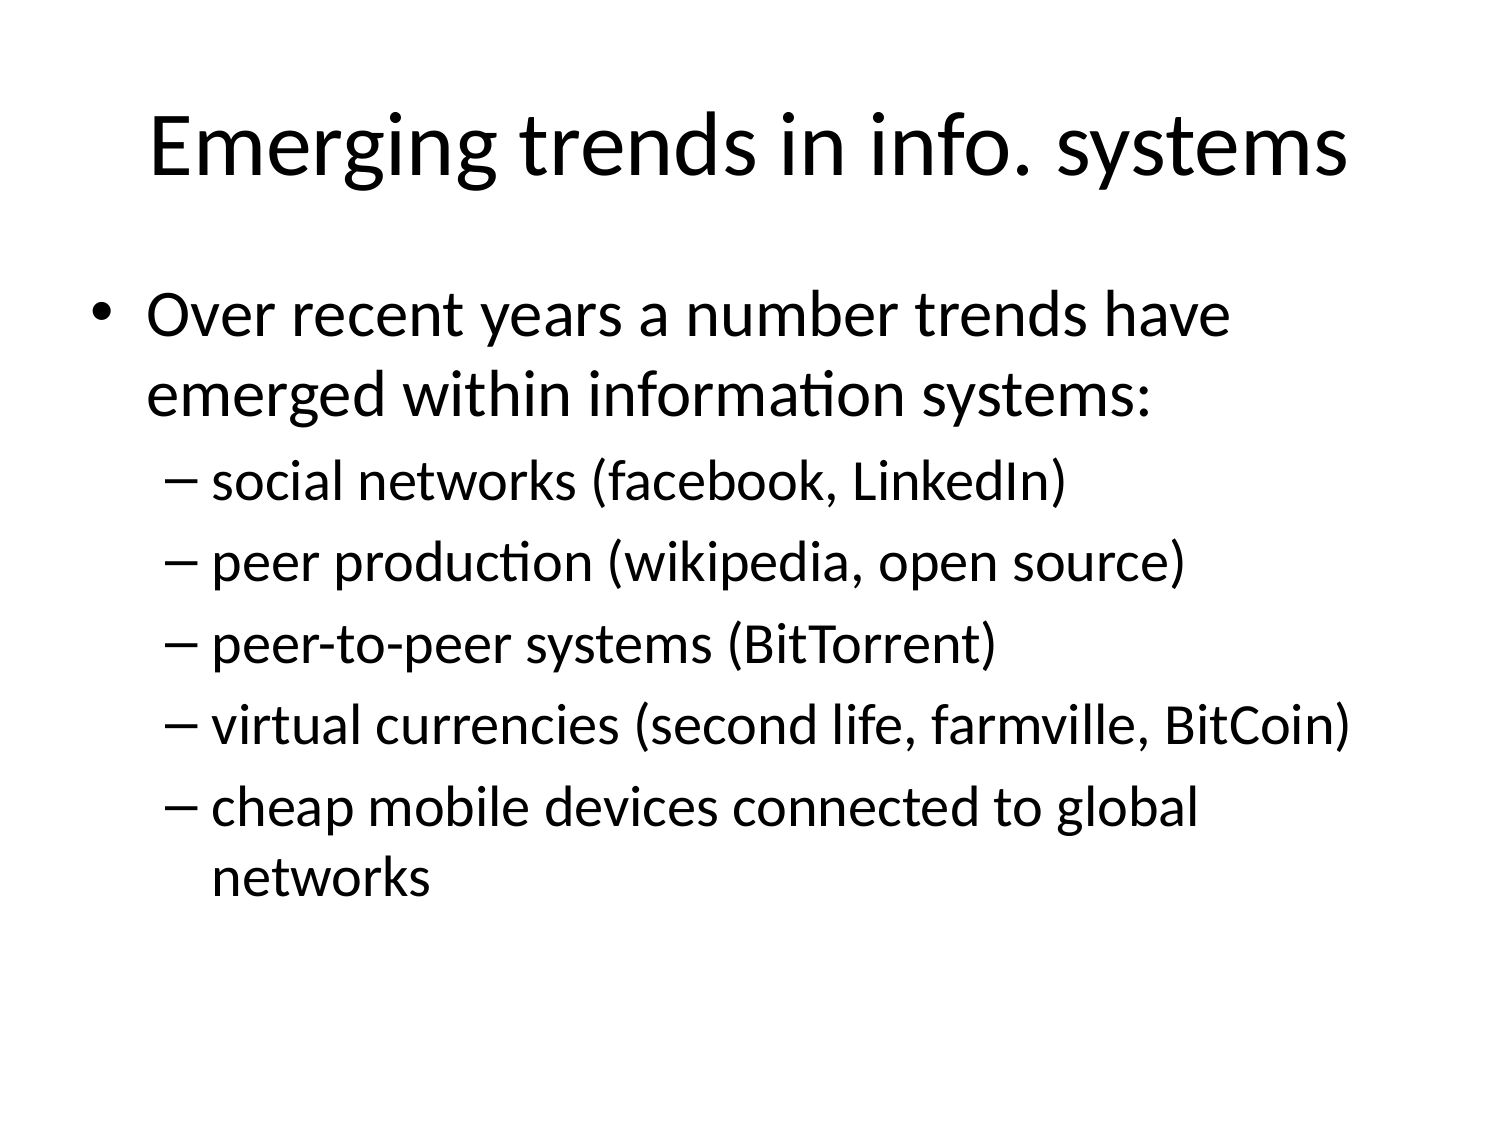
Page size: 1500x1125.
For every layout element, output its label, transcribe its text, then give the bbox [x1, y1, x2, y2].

title Emerging trends in info. systems [75, 45, 1425, 233]
list Over recent years a number trends have emerged within information systems: social networks (facebook, LinkedIn) peer production (wikipedia, open source) peer-to-peer systems (BitTorrent) virtual currencies (second life, farmville, BitCoin) cheap mobile devices connected to global networks [75, 262, 1425, 1005]
